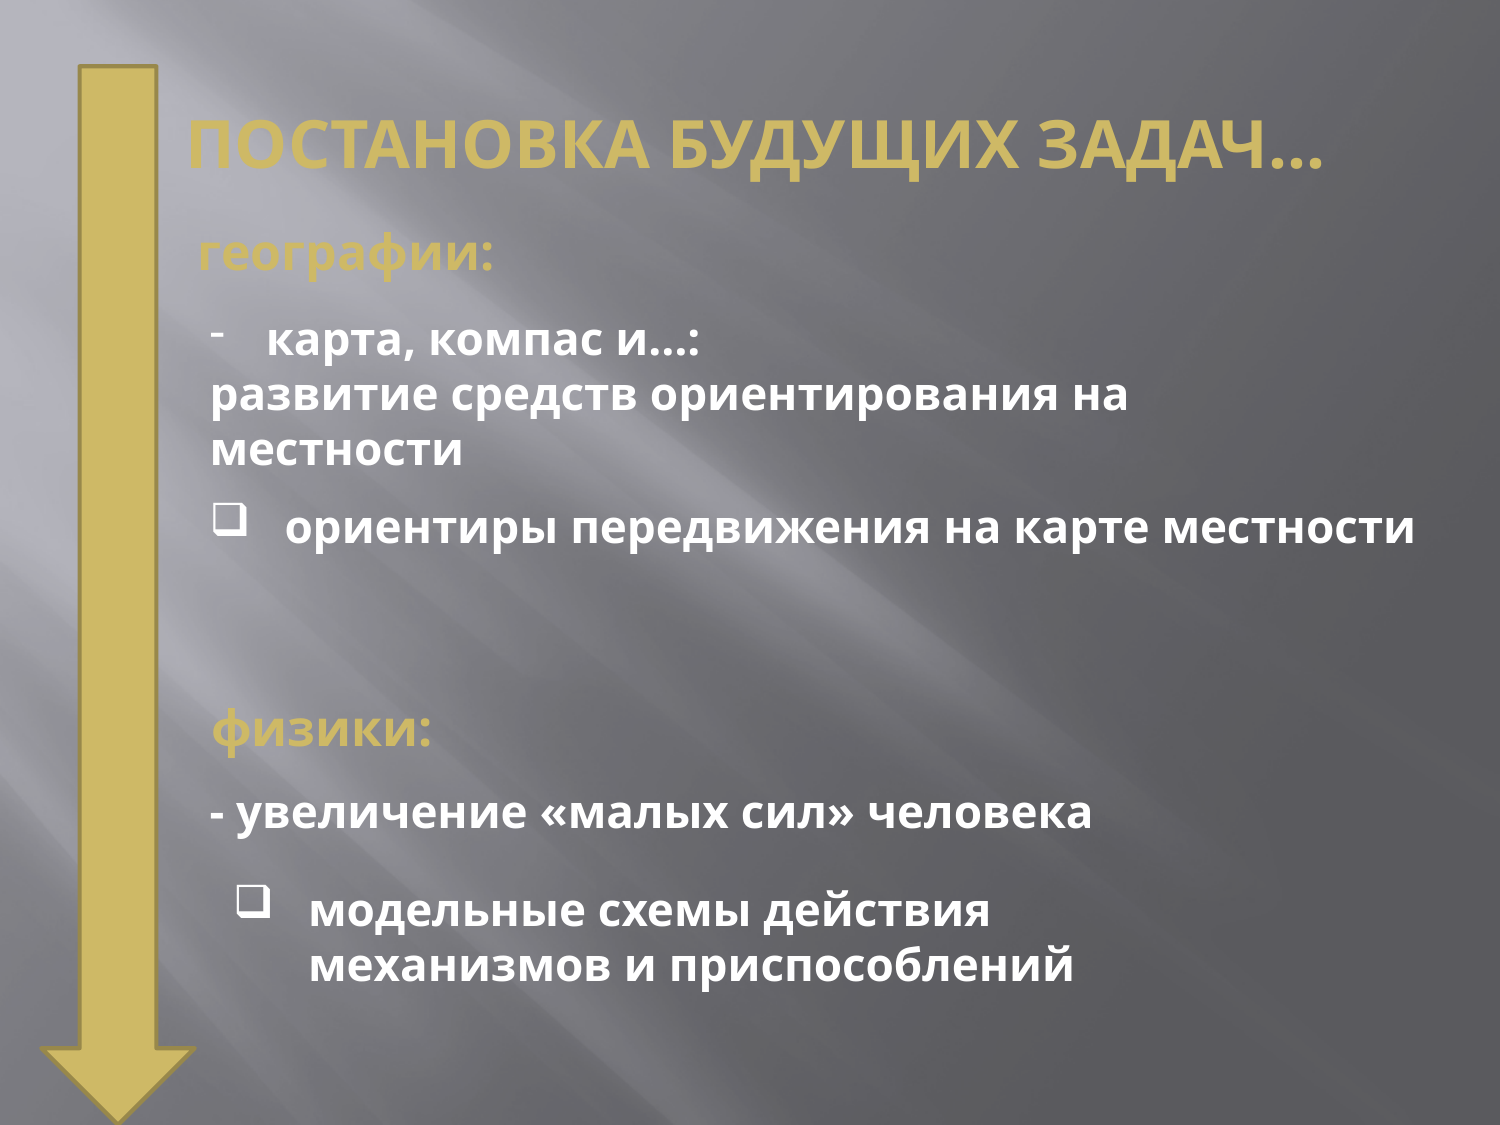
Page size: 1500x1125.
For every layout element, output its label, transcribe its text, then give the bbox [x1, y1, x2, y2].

text_box карта, компас и…: развитие средств ориентирования на местности [194, 302, 1353, 483]
text_box географии: [183, 212, 621, 288]
text_box модельные схемы действия механизмов и приспособлений [218, 846, 1266, 1000]
text_box - увеличение «малых сил» человека [194, 775, 1294, 846]
text_box ориентиры передвижения на карте местности [194, 430, 1435, 596]
text_box [194, 845, 1435, 1059]
text_box [39, 64, 194, 1125]
text_box физики: [196, 688, 575, 764]
text_box ПОСТАНОВКА БУДУЩИХ ЗАДАЧ… [170, 70, 1411, 213]
